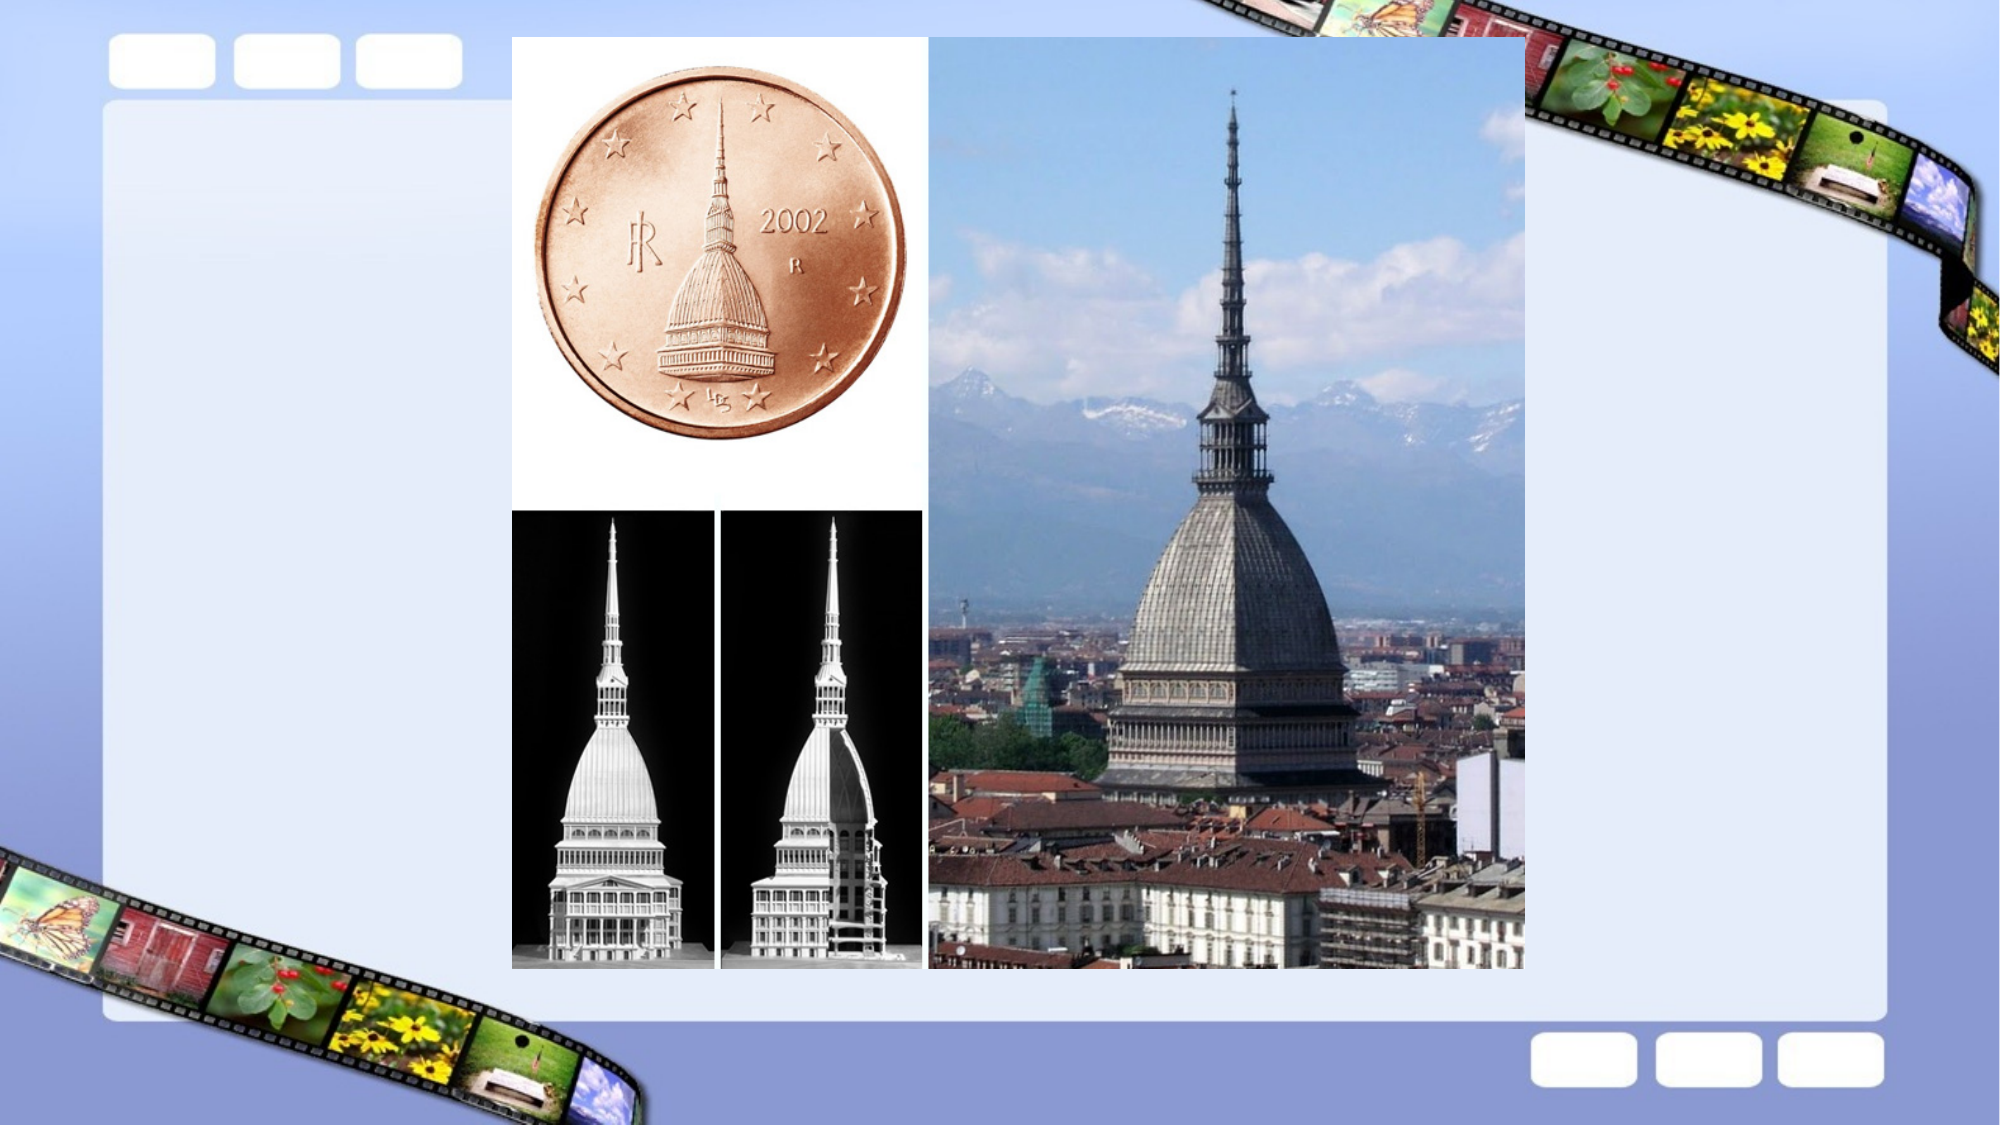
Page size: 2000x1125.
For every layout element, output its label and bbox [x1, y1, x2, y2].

list [512, 37, 1525, 969]
picture [0, 0, 2000, 1125]
